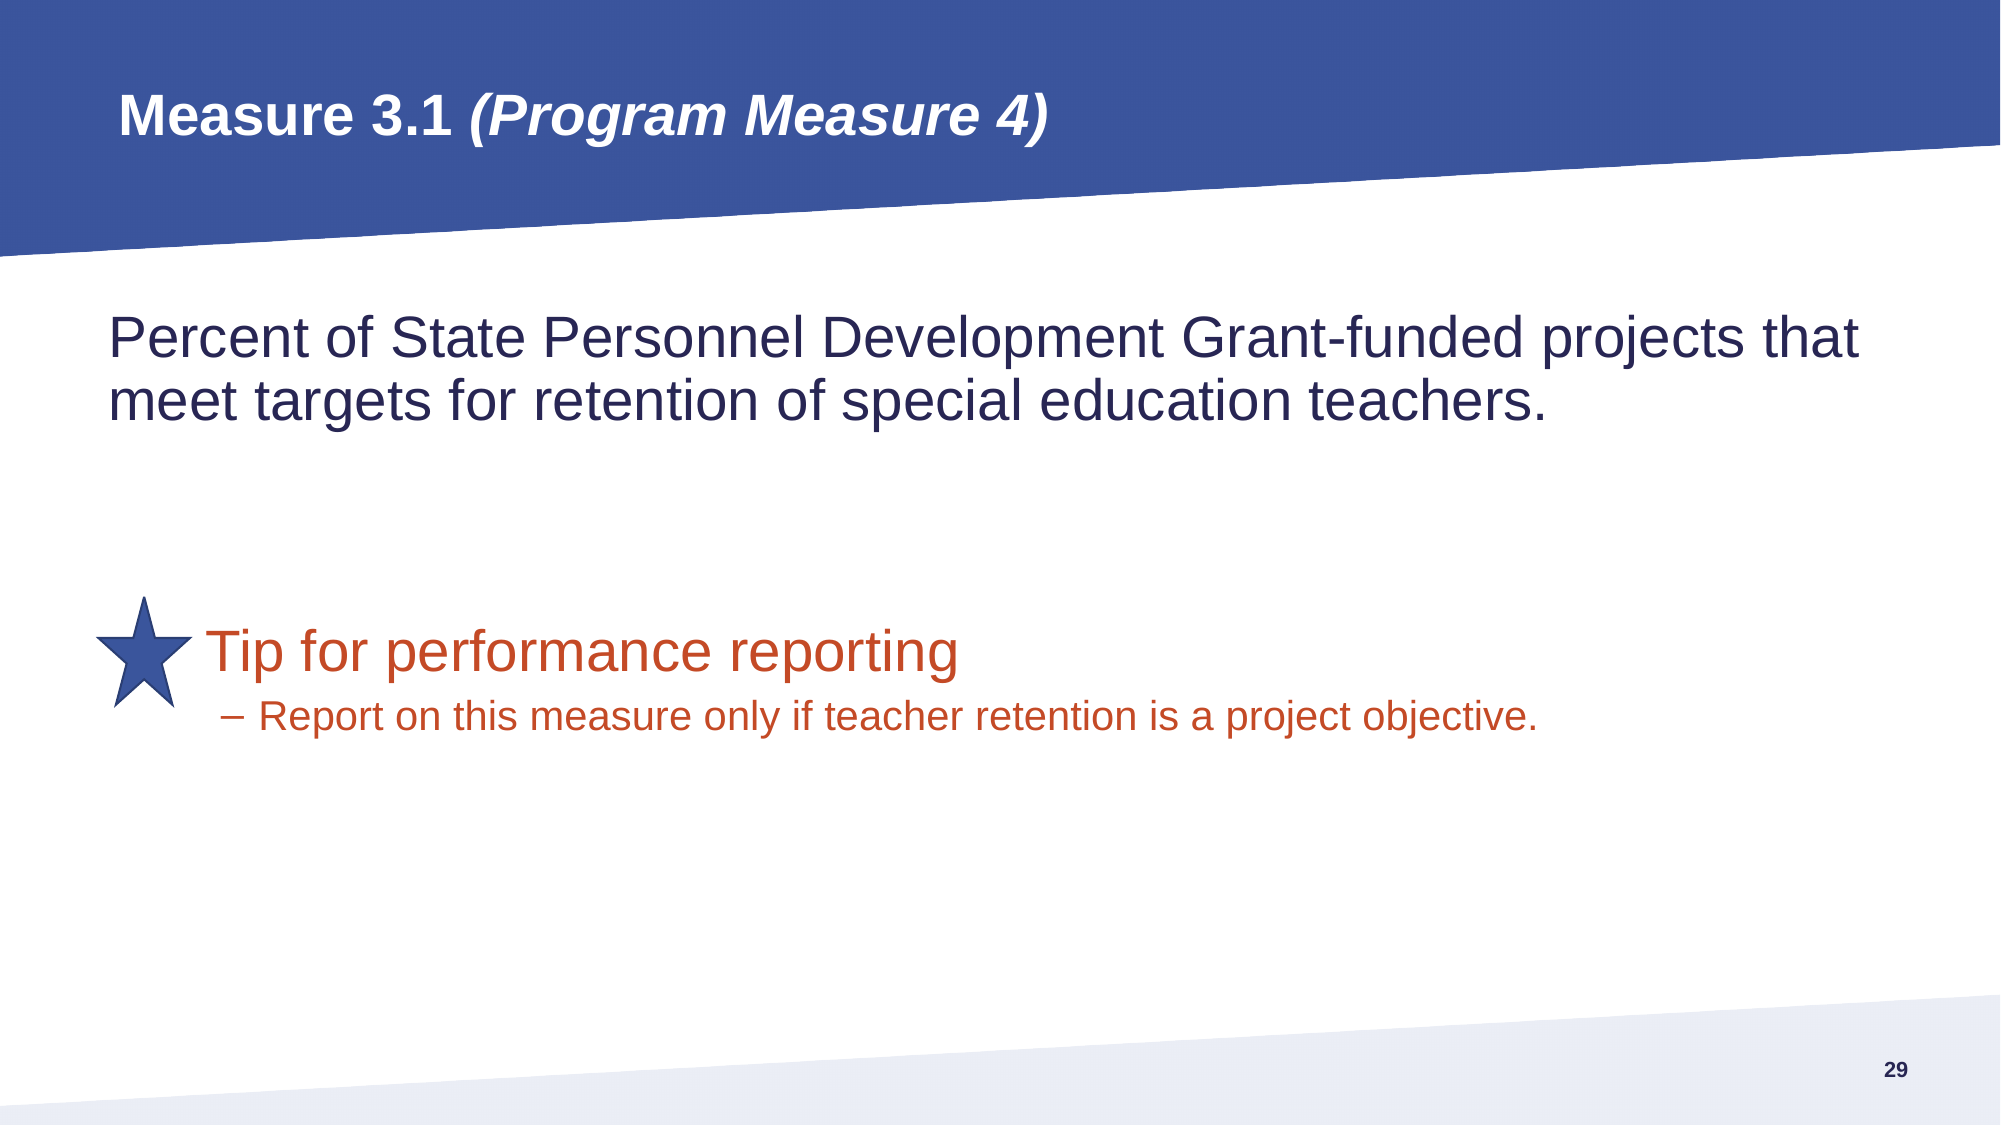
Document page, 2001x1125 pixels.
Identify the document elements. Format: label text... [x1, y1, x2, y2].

list Percent of State Personnel Development Grant-funded projects that meet targets for retention of special education teachers. Tip for performance reporting Report on this measure only if teacher retention is a project objective. [93, 299, 1923, 1014]
slide_number 28 [1322, 1042, 1923, 1103]
title Measure 3.1 (Program Measure 4) [103, 41, 1862, 192]
picture [0, 0, 2001, 1125]
text_box [95, 596, 193, 708]
